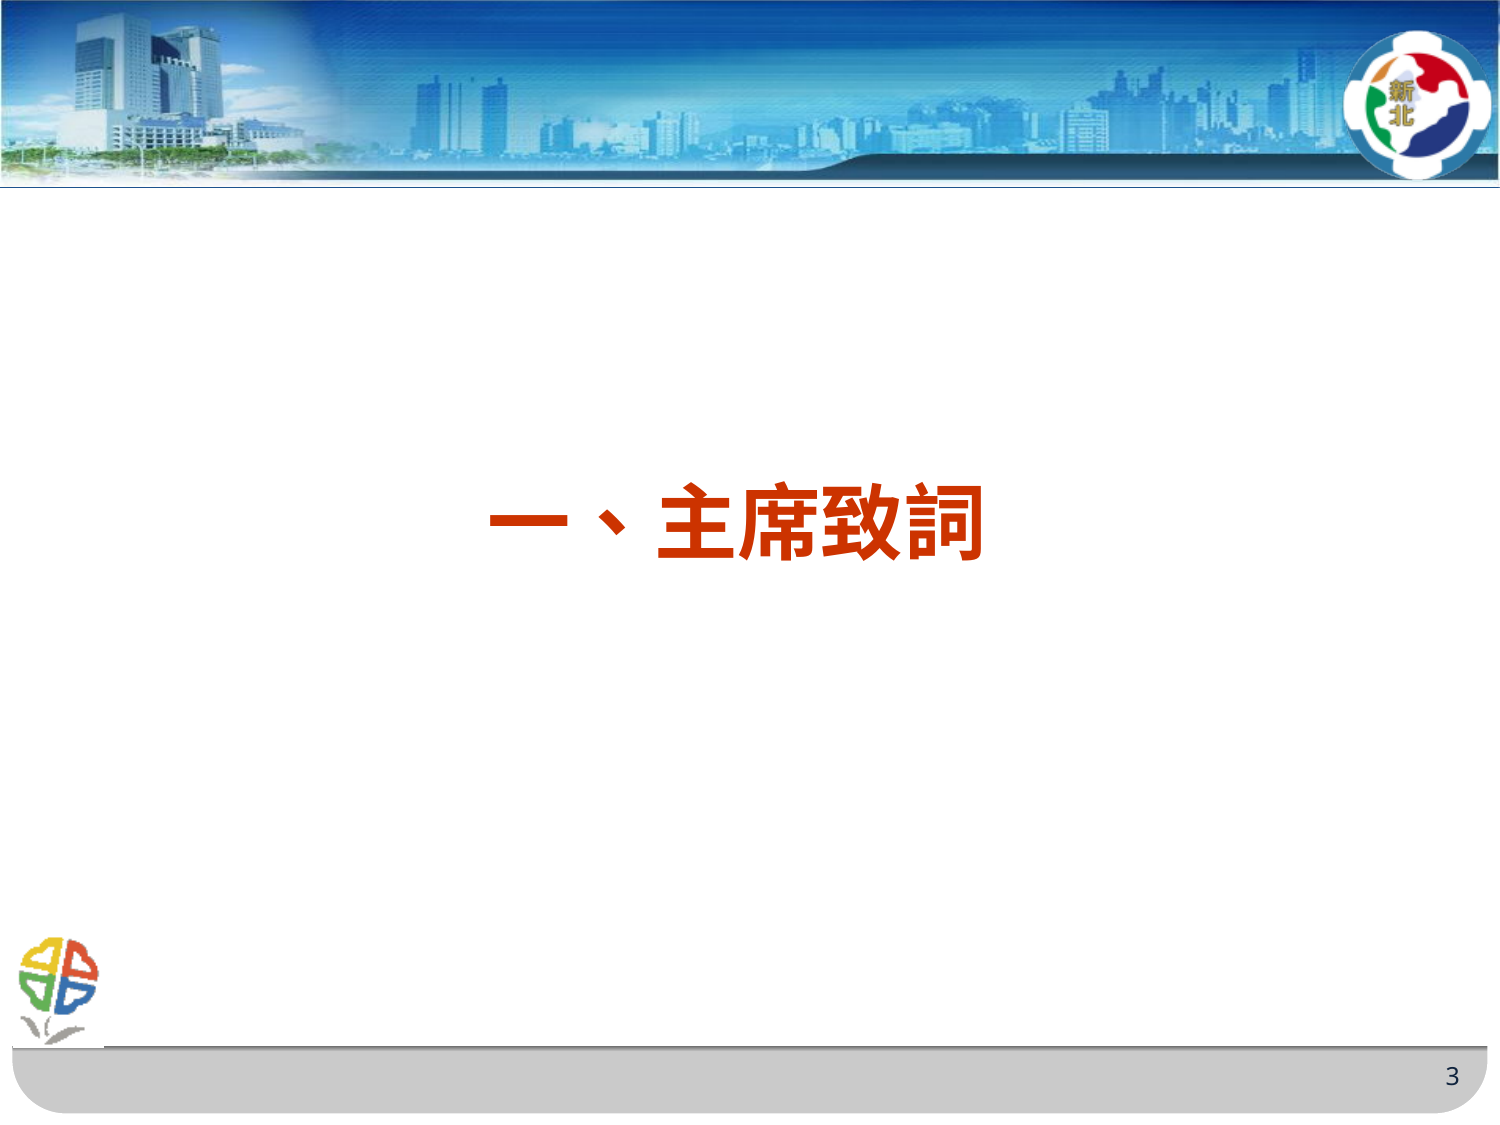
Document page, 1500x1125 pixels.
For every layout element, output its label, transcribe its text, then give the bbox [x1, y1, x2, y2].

text_box 3 [1162, 1037, 1475, 1113]
picture [13, 933, 104, 1048]
text_box 一、主席致詞 [150, 462, 1325, 625]
picture [0, 0, 1500, 188]
